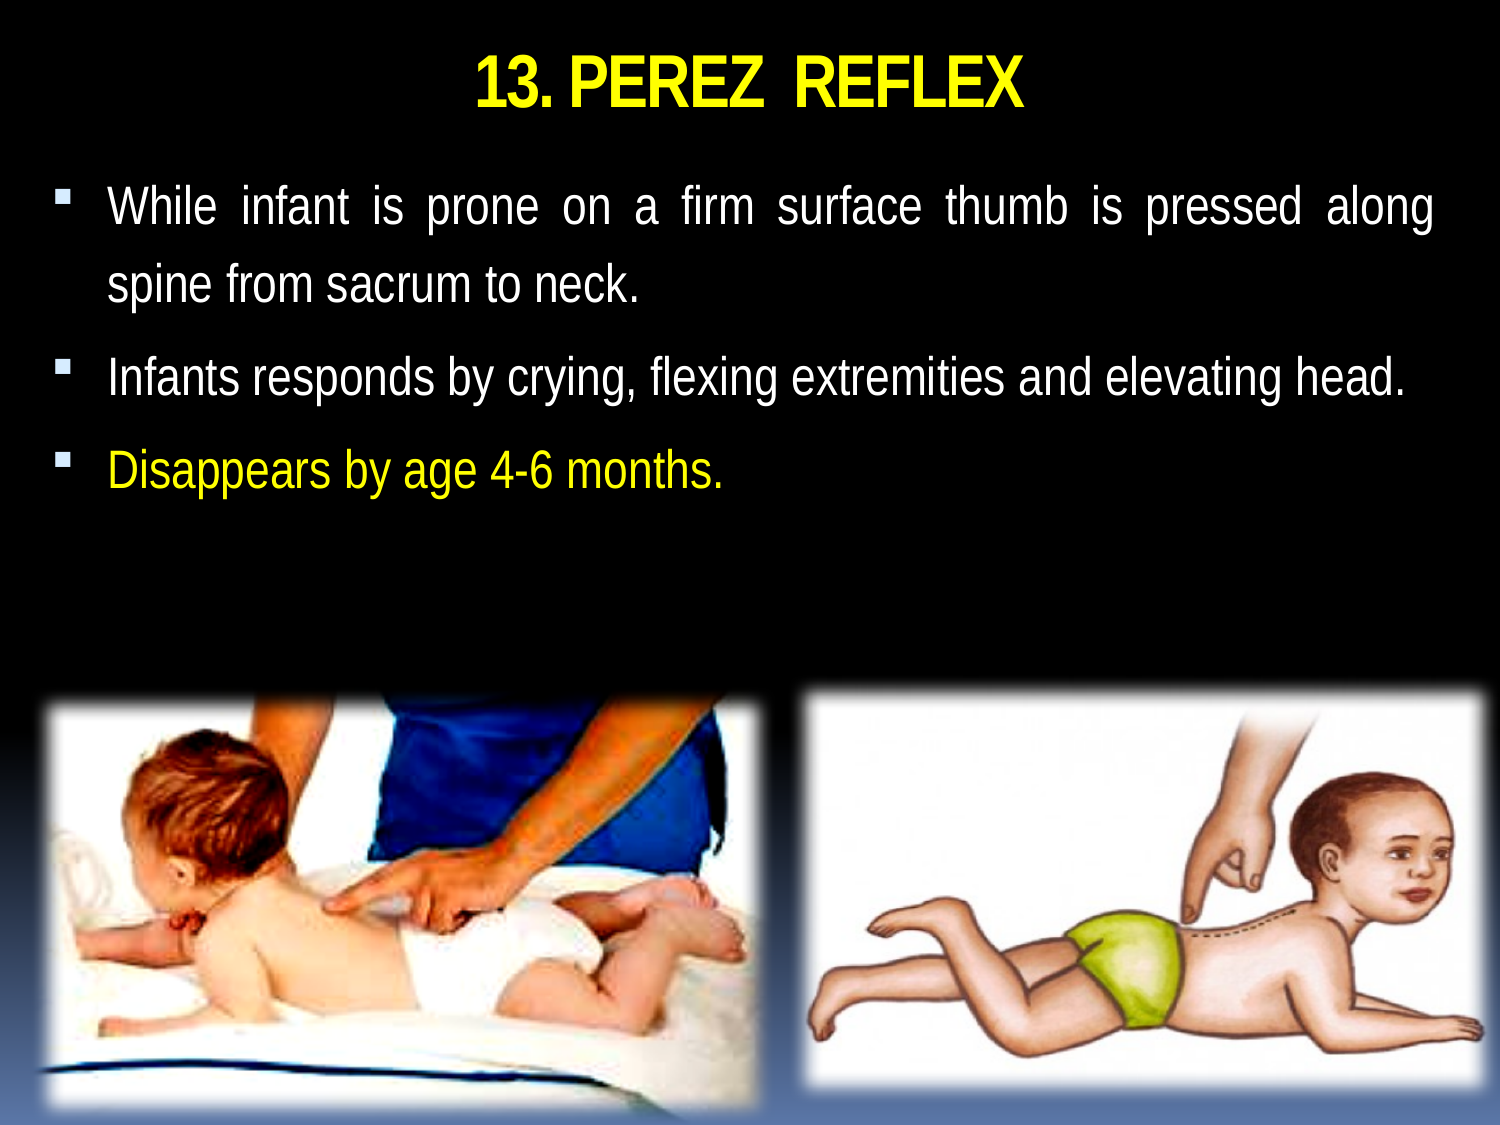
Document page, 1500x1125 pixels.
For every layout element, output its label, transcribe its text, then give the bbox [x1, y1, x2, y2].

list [787, 674, 1500, 1106]
title 13. PEREZ REFLEX [75, 24, 1425, 138]
picture [29, 686, 776, 1125]
list While infant is prone on a firm surface thumb is pressed along spine from sacrum to neck. Infants responds by crying, flexing extremities and elevating head. Disappears by age 4-6 months. [24, 149, 1450, 680]
